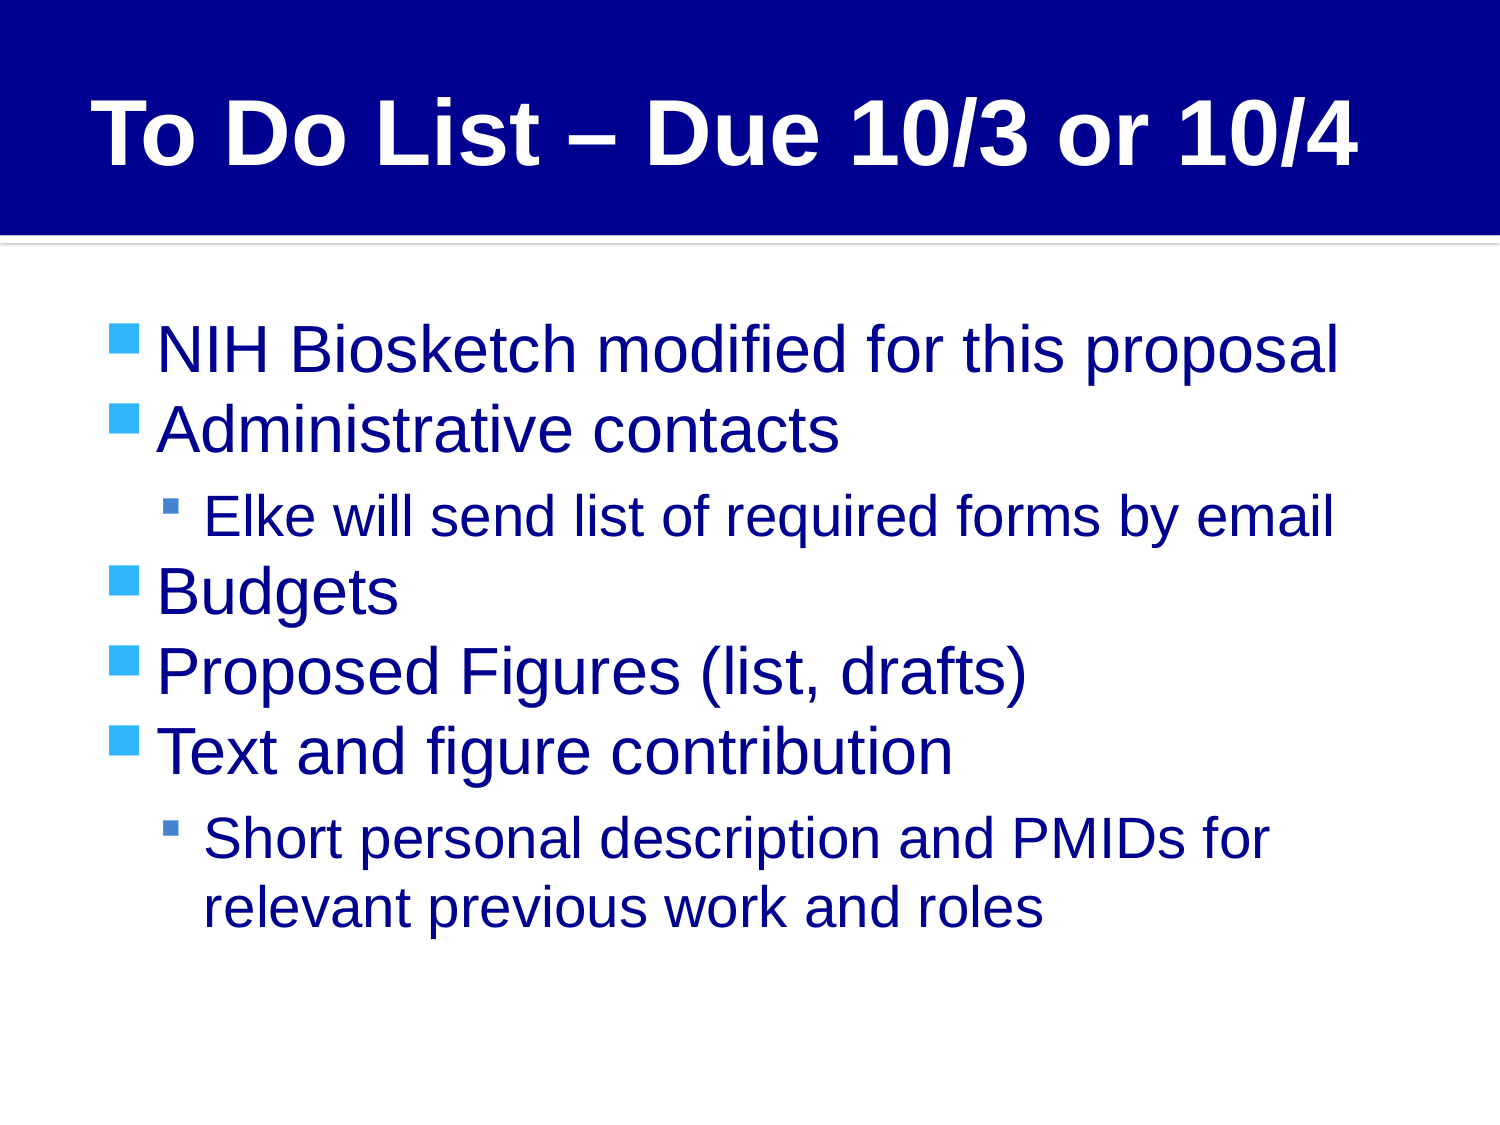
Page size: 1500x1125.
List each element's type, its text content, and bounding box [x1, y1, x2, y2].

list NIH Biosketch modified for this proposal Administrative contacts Elke will send list of required forms by email Budgets Proposed Figures (list, drafts) Text and figure contribution Short personal description and PMIDs for relevant previous work and roles [75, 291, 1425, 1050]
title To Do List – Due 10/3 or 10/4 [75, 25, 1425, 231]
